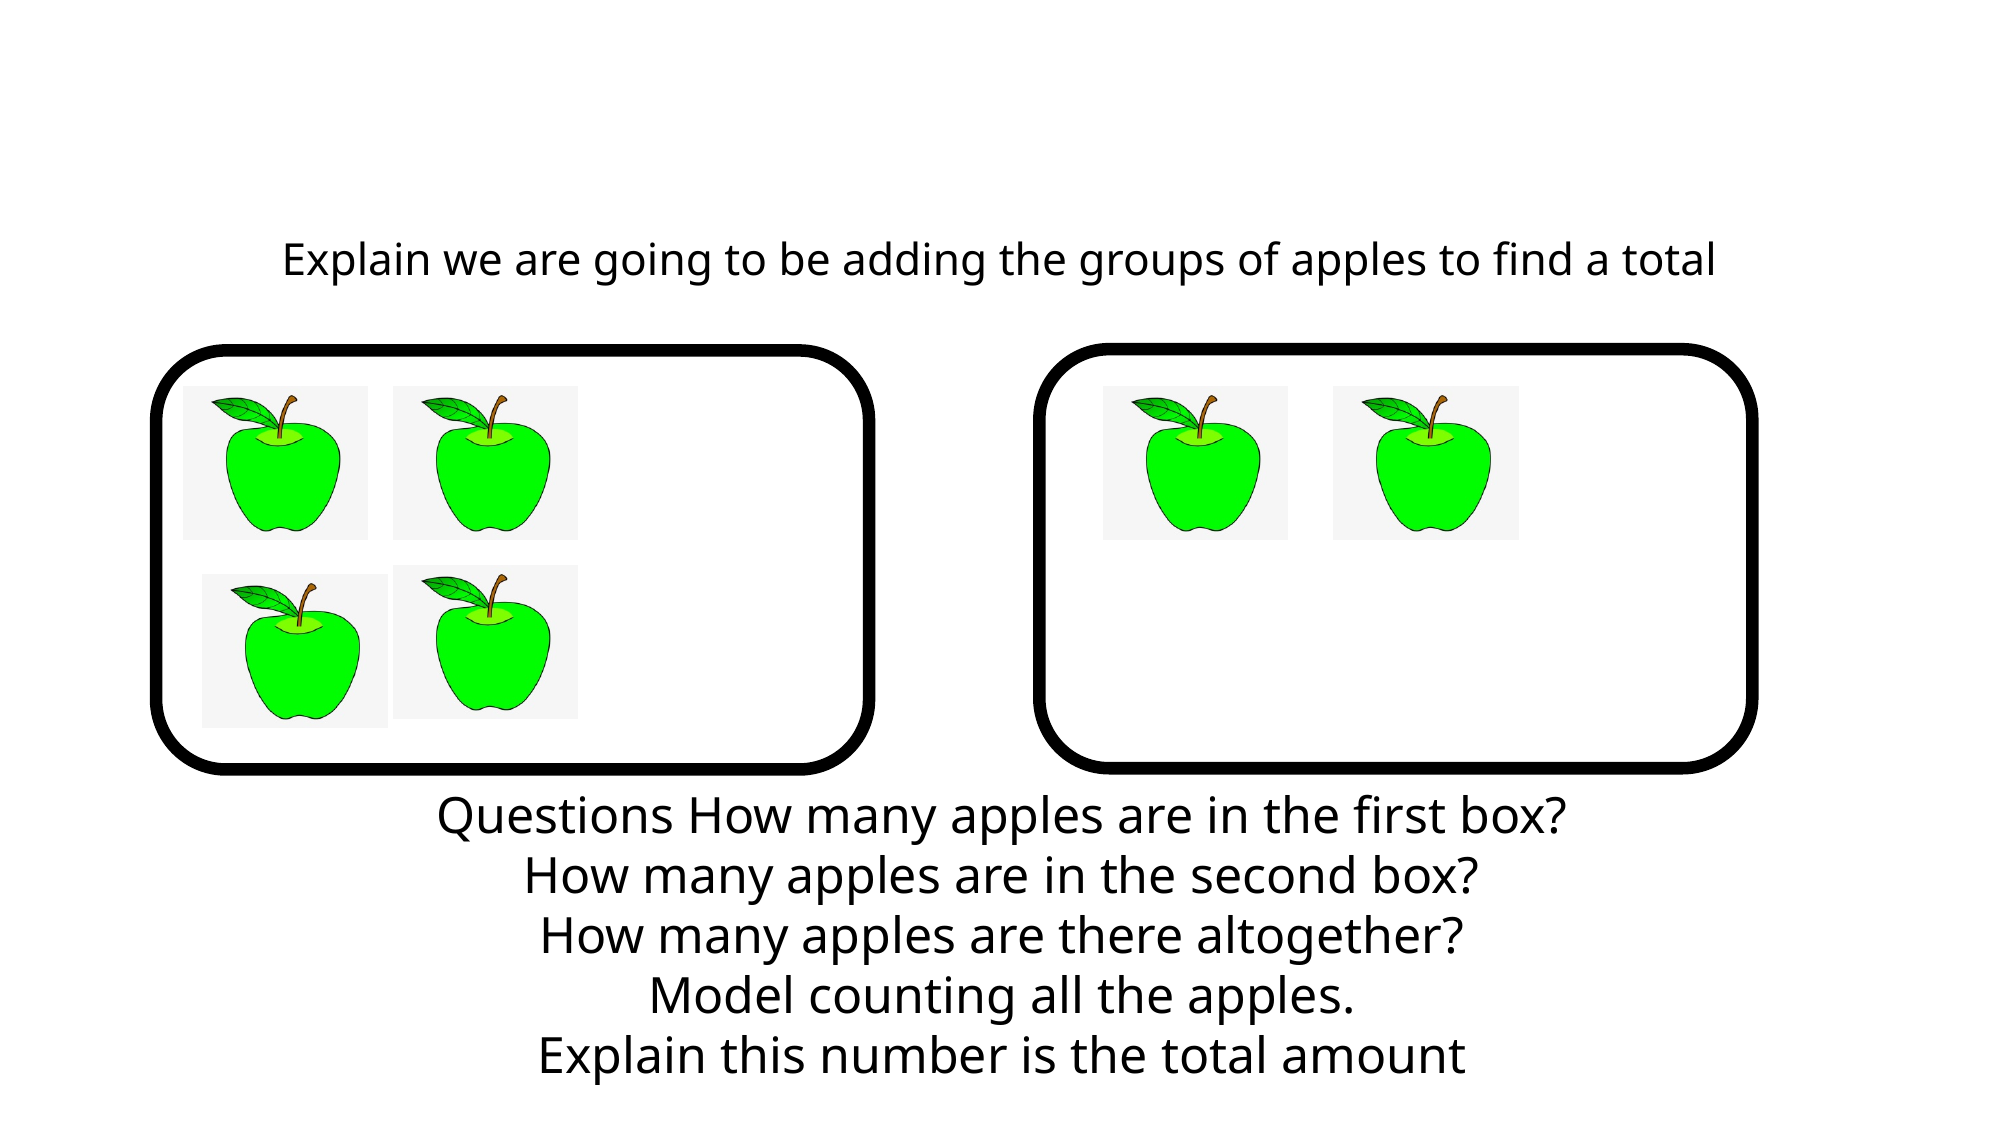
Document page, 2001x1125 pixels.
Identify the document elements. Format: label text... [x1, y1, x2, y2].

picture [1333, 386, 1519, 540]
subtitle [101, 295, 1942, 972]
title Explain we are going to be adding the groups of apples to find a total [249, 184, 1750, 293]
picture [1103, 386, 1288, 540]
picture [392, 565, 578, 719]
picture [183, 386, 369, 540]
text_box [1038, 348, 1754, 770]
text_box Questions How many apples are in the first box? How many apples are in the second box? How many apples are there altogether? Model counting all the apples. Explain this number is the total amount [183, 776, 1822, 1092]
picture [392, 386, 578, 540]
picture [202, 574, 388, 728]
text_box [155, 349, 871, 771]
